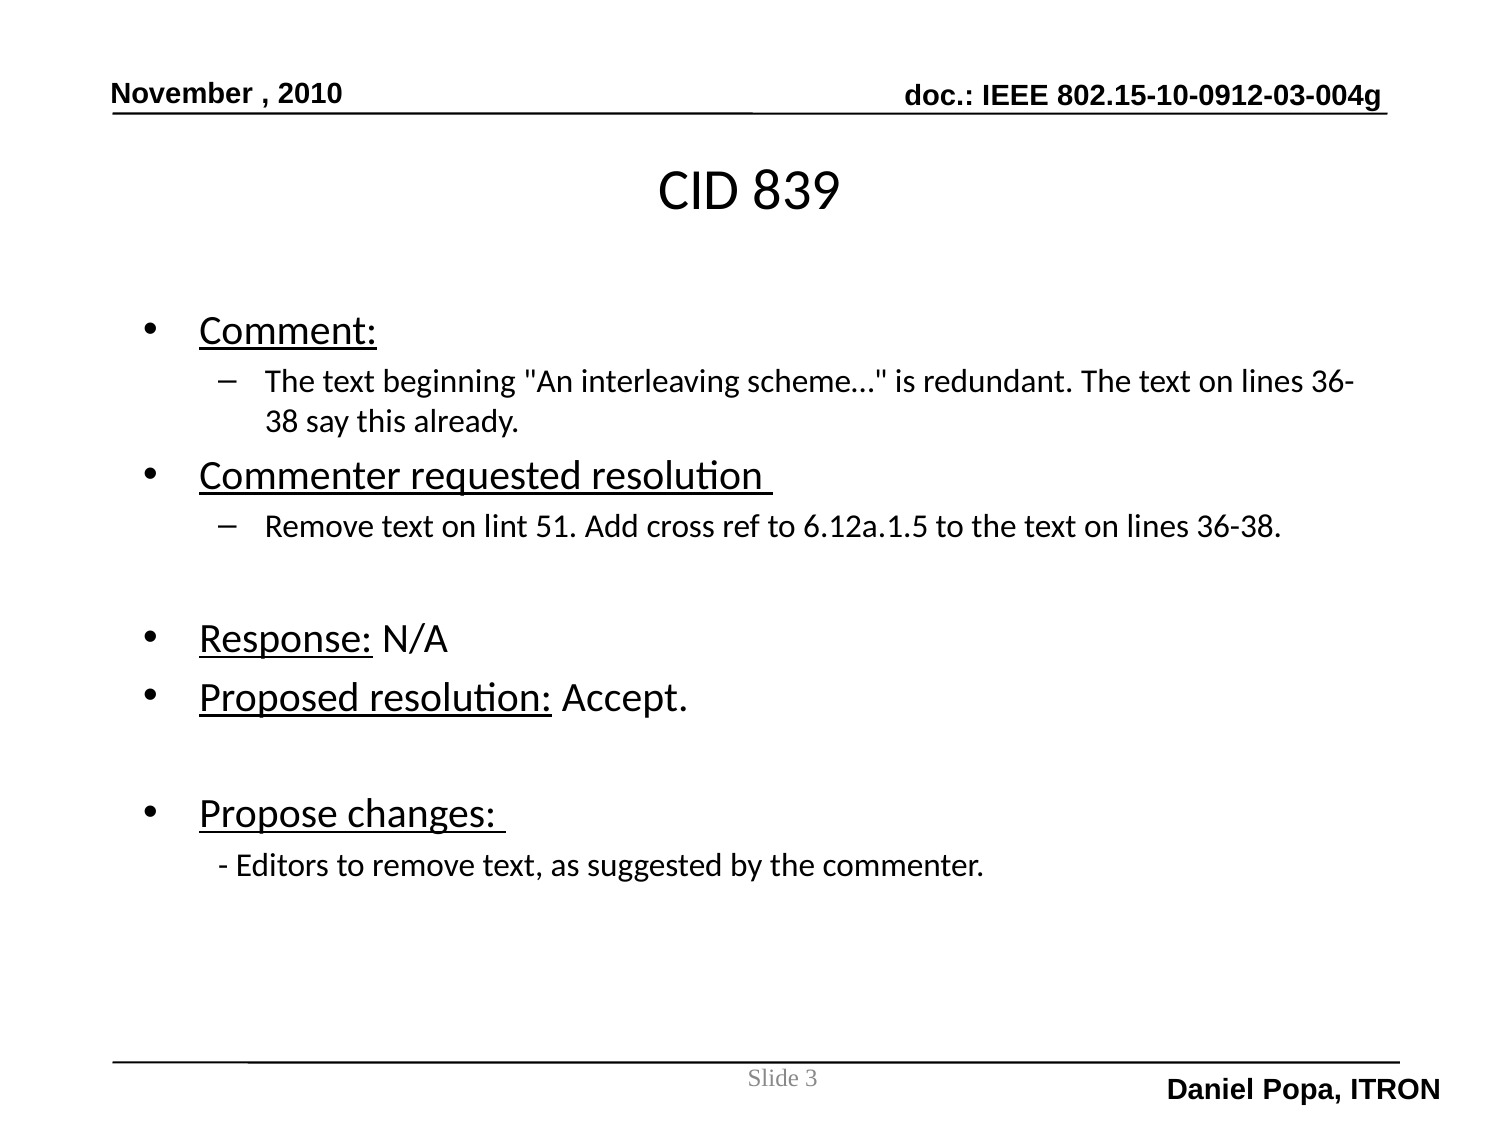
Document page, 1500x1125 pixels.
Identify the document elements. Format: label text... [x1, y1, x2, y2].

list Comment: The text beginning "An interleaving scheme…" is redundant. The text on lines 36-38 say this already. Commenter requested resolution Remove text on lint 51. Add cross ref to 6.12a.1.5 to the text on lines 36-38. Response: N/A Proposed resolution: Accept. Propose changes: - Editors to remove text, as suggested by the commenter. [127, 295, 1376, 965]
title CID 839 [112, 112, 1388, 260]
slide_number Slide 3 [704, 1058, 833, 1094]
